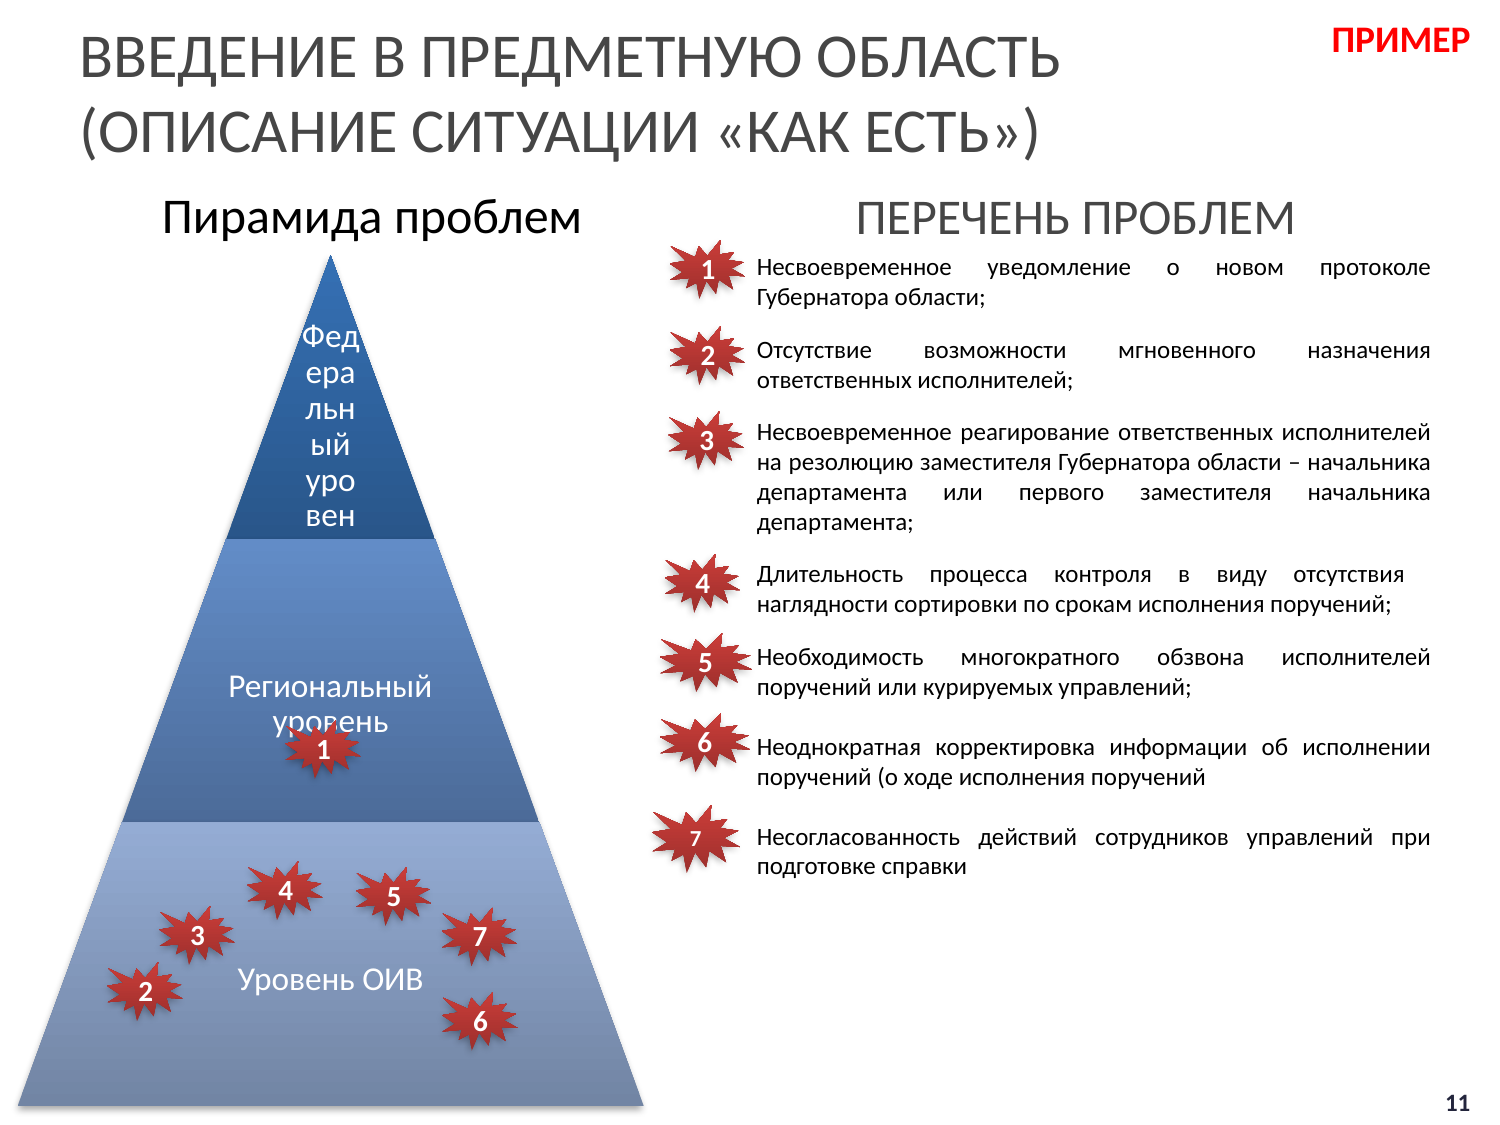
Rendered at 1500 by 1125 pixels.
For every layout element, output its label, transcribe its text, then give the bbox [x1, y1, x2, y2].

text_box 4 [664, 553, 741, 613]
text_box 1 [669, 239, 746, 300]
slide_number 11 [1414, 1078, 1500, 1125]
text_box Перечень проблем [815, 184, 1336, 244]
text_box 7 [652, 804, 741, 874]
text_box 3 [668, 411, 744, 471]
text_box 2 [669, 326, 746, 386]
text_box Введение в предметную область (описание ситуации «как есть») [64, 19, 1490, 161]
text_box 5 [659, 633, 753, 693]
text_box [17, 255, 644, 1107]
title Пирамида проблем [112, 184, 632, 244]
text_box Несвоевременное уведомление о новом протоколе Губернатора области; Отсутствие возможности мгновенного назначения ответственных исполнителей; Несвоевременное реагирование ответственных исполнителей на резолюцию заместителя Губернатора области – начальника департамента или первого заместителя начальника департамента; Длительность процесса контроля в виду отсутствия наглядности сортировки по срокам исполнения поручений; Необходимость многократного обзвона исполнителей поручений или курируемых управлений; Неоднократная корректировка информации об исполнении поручений (о ходе исполнения поручений Несогласованность действий сотрудников управлений при подготовке справки [742, 243, 1447, 900]
text_box 6 [659, 713, 751, 773]
text_box ПРИМЕР [1316, 7, 1491, 67]
